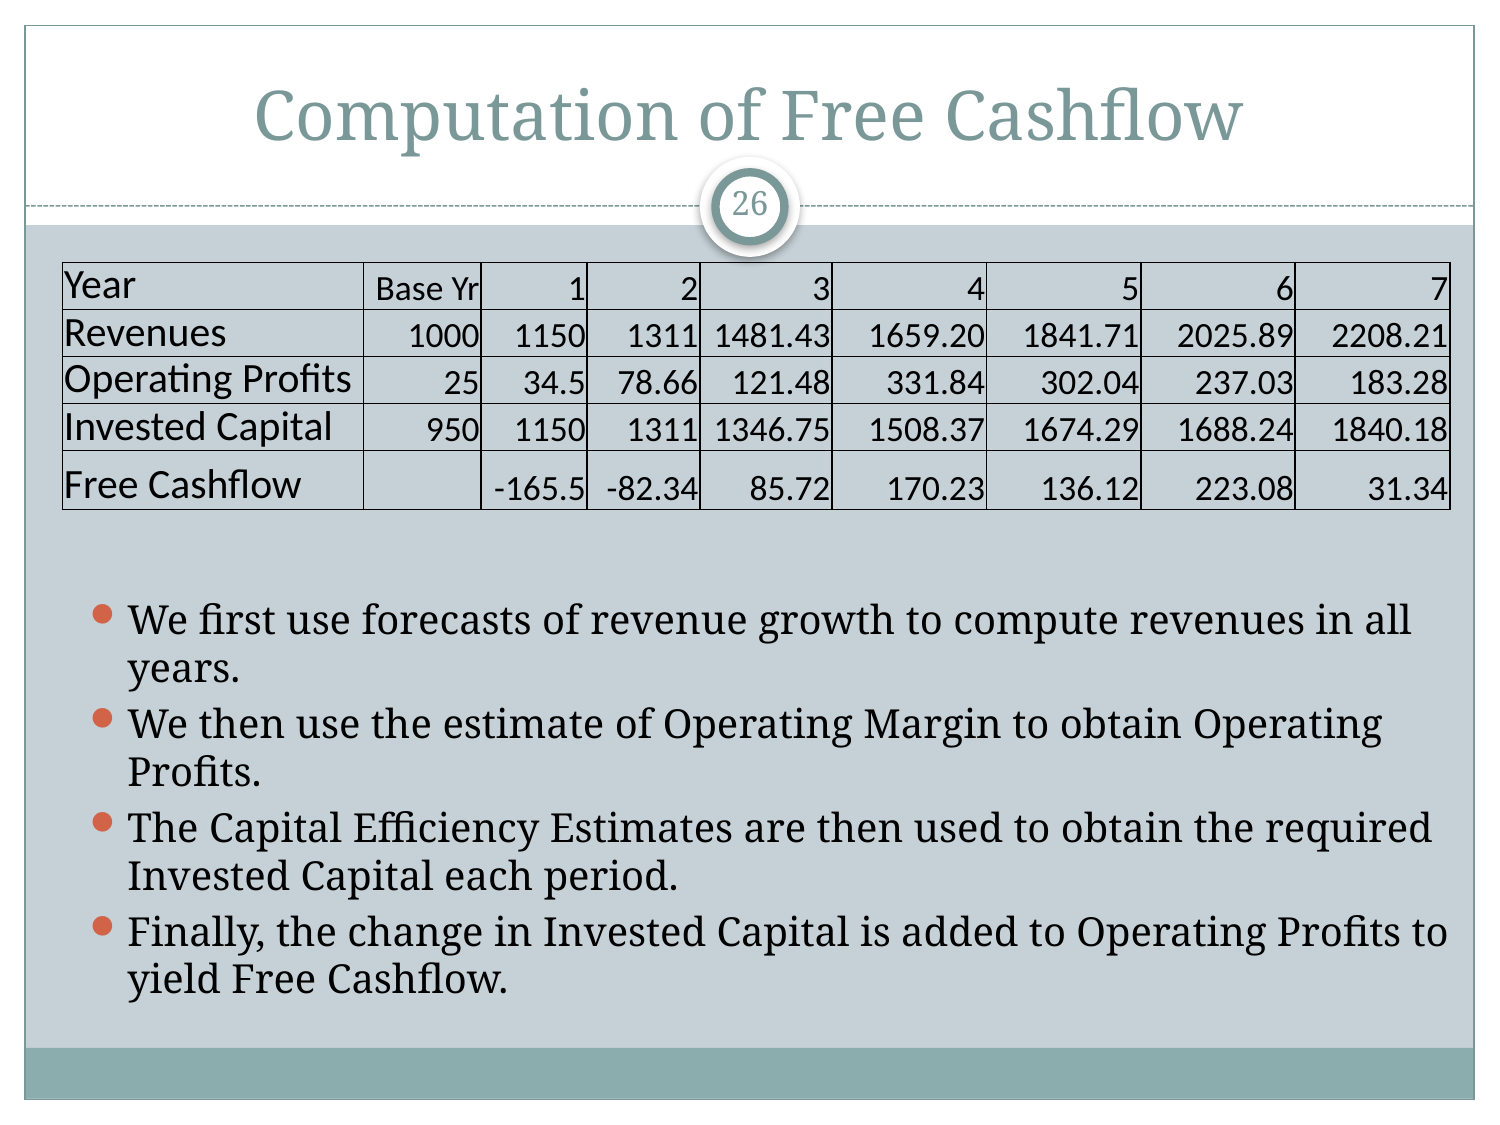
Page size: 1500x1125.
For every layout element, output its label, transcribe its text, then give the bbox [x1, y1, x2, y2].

table_header Year [63, 263, 363, 309]
table_cell 170.23 [833, 451, 986, 509]
table_cell 2025.89 [1142, 310, 1294, 356]
table_cell 1000 [364, 310, 480, 356]
table_header 3 [701, 263, 831, 309]
table_cell 25 [364, 357, 480, 403]
table_cell -82.34 [588, 451, 699, 509]
table_cell 34.5 [482, 357, 586, 403]
table_cell 1150 [482, 310, 586, 356]
table_cell [364, 451, 480, 509]
table_cell Free Cashflow [63, 451, 363, 509]
table_cell 1311 [588, 404, 699, 450]
table_cell 136.12 [987, 451, 1140, 509]
table_cell 1840.18 [1296, 404, 1449, 450]
table_header 6 [1142, 263, 1294, 309]
table_cell 223.08 [1142, 451, 1294, 509]
table_header 5 [987, 263, 1140, 309]
table_cell 1674.29 [987, 404, 1140, 450]
table_cell 78.66 [588, 357, 699, 403]
table_cell 2208.21 [1296, 310, 1449, 356]
table_cell 1841.71 [987, 310, 1140, 356]
table_cell Invested Capital [63, 404, 363, 450]
table_cell 237.03 [1142, 357, 1294, 403]
title Computation of Free Cashflow [49, 37, 1450, 162]
table_cell 1481.43 [701, 310, 831, 356]
table_header 4 [833, 263, 986, 309]
table_cell 183.28 [1296, 357, 1449, 403]
table_header 1 [482, 263, 586, 309]
table_cell Revenues [63, 310, 363, 356]
table_cell 1688.24 [1142, 404, 1294, 450]
slide_number 26 [712, 168, 788, 241]
table_cell 1659.20 [833, 310, 986, 356]
table_cell 331.84 [833, 357, 986, 403]
table_cell 1311 [588, 310, 699, 356]
table_cell 1346.75 [701, 404, 831, 450]
table_cell 31.34 [1296, 451, 1449, 509]
table_cell 85.72 [701, 451, 831, 509]
list We first use forecasts of revenue growth to compute revenues in all years. We then use the estimate of Operating Margin to obtain Operating Profits. The Capital Efficiency Estimates are then used to obtain the required Invested Capital each period. Finally, the change in Invested Capital is added to Operating Profits to yield Free Cashflow. [75, 587, 1470, 1013]
table_cell 950 [364, 404, 480, 450]
table_header 2 [588, 263, 699, 309]
table_cell 1150 [482, 404, 586, 450]
table_cell 121.48 [701, 357, 831, 403]
table_cell -165.5 [482, 451, 586, 509]
table_cell Operating Profits [63, 357, 363, 403]
table_header 7 [1296, 263, 1449, 309]
table_cell 1508.37 [833, 404, 986, 450]
table_cell 302.04 [987, 357, 1140, 403]
table_header Base Yr [364, 263, 480, 309]
